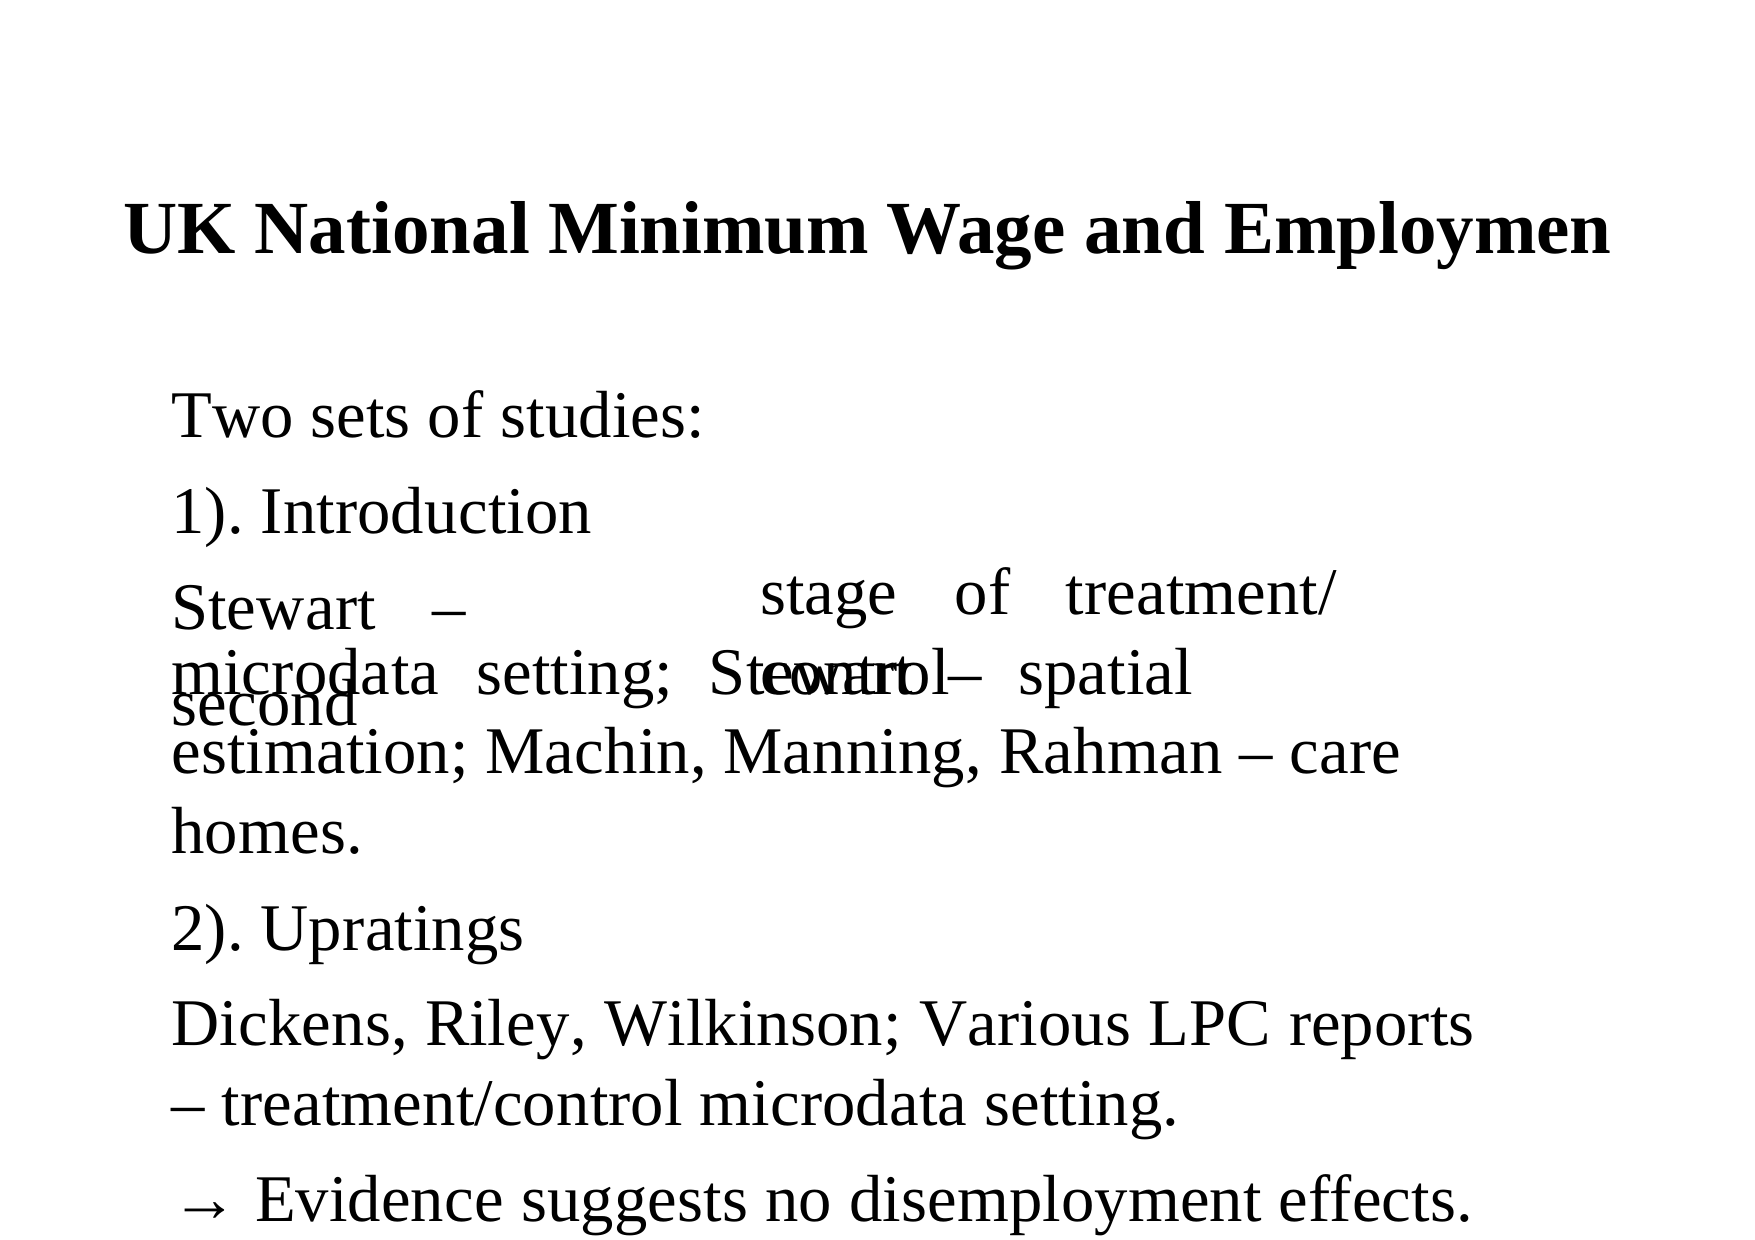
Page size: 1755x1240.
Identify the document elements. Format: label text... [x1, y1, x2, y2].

text_box Two sets of studies: 1). Introduction Stewart – second [169, 355, 707, 627]
text_box UK National Minimum Wage and Employmen [121, 178, 1620, 268]
text_box microdata setting; Stewart – spatial estimation; Machin, Manning, Rahman – care homes. 2). Upratings Dickens, Riley, Wilkinson; Various LPC reports – treatment/control microdata setting. → Evidence suggests no disemployment effects. [169, 627, 1525, 1235]
text_box stage of treatment/control [758, 547, 1525, 627]
